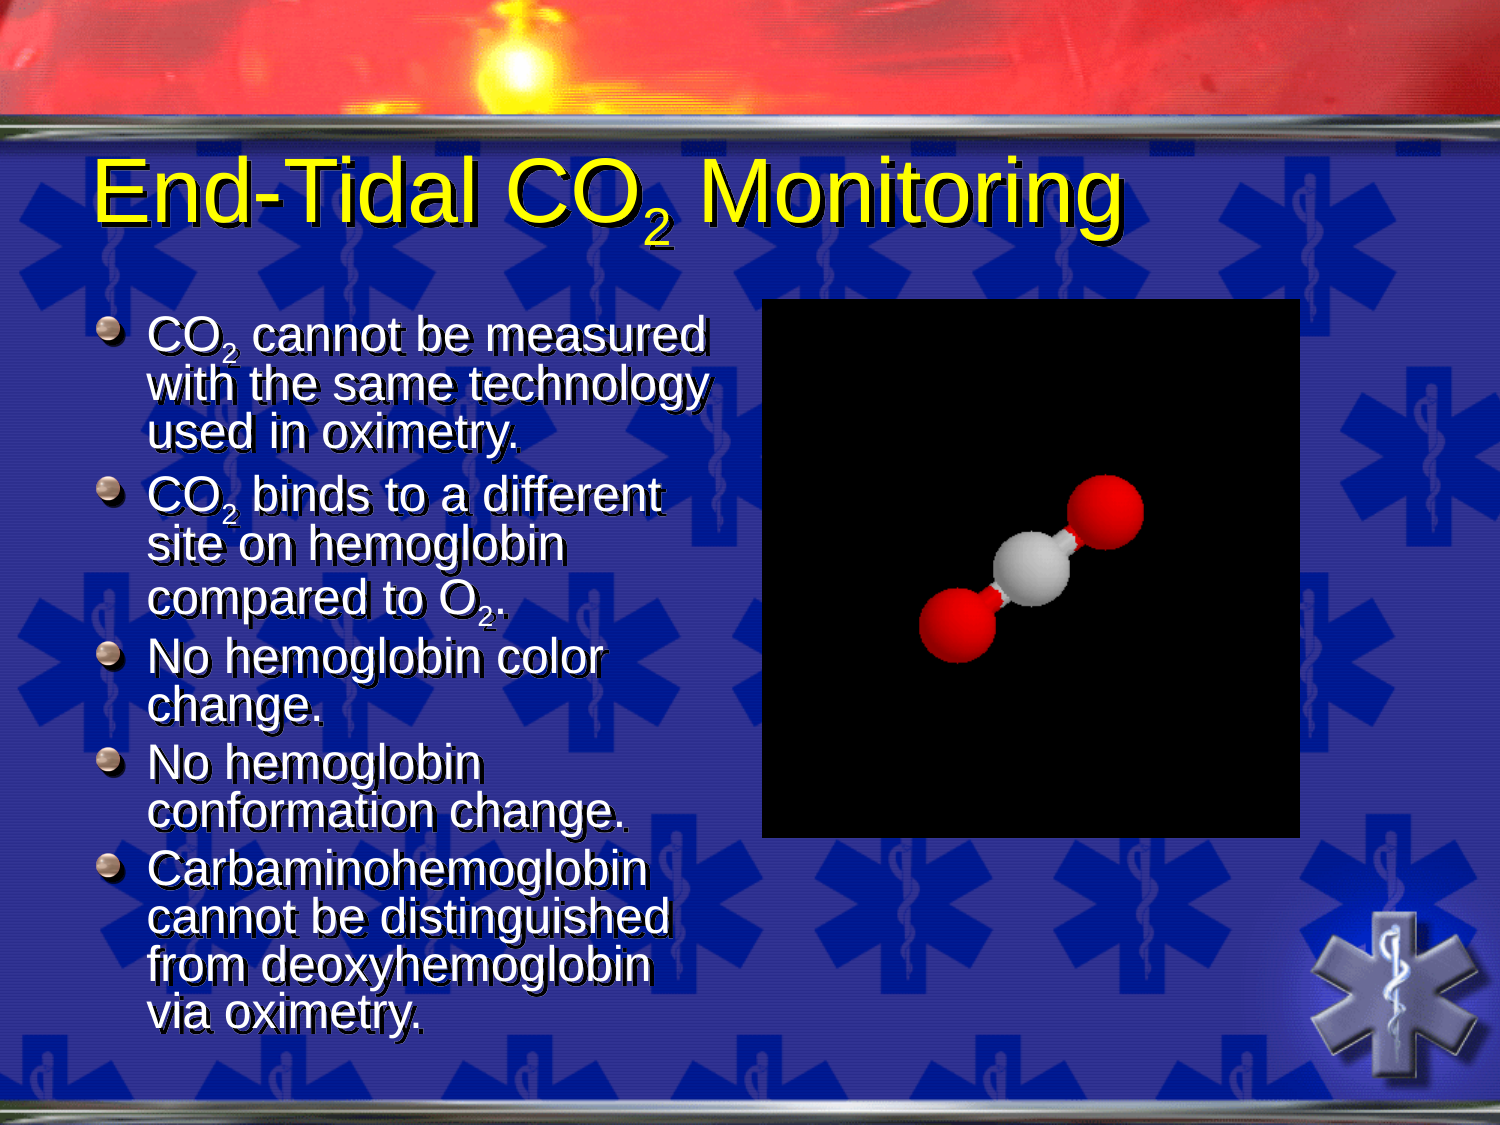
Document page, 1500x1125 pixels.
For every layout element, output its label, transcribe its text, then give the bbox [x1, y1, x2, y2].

list CO2 cannot be measured with the same technology used in oximetry. CO2 binds to a different site on hemoglobin compared to O2. No hemoglobin color change. No hemoglobin conformation change. Carbaminohemoglobin cannot be distinguished from deoxyhemoglobin via oximetry. [74, 299, 738, 1006]
picture [0, 0, 1500, 1125]
title End-Tidal CO2 Monitoring [74, 99, 1426, 288]
